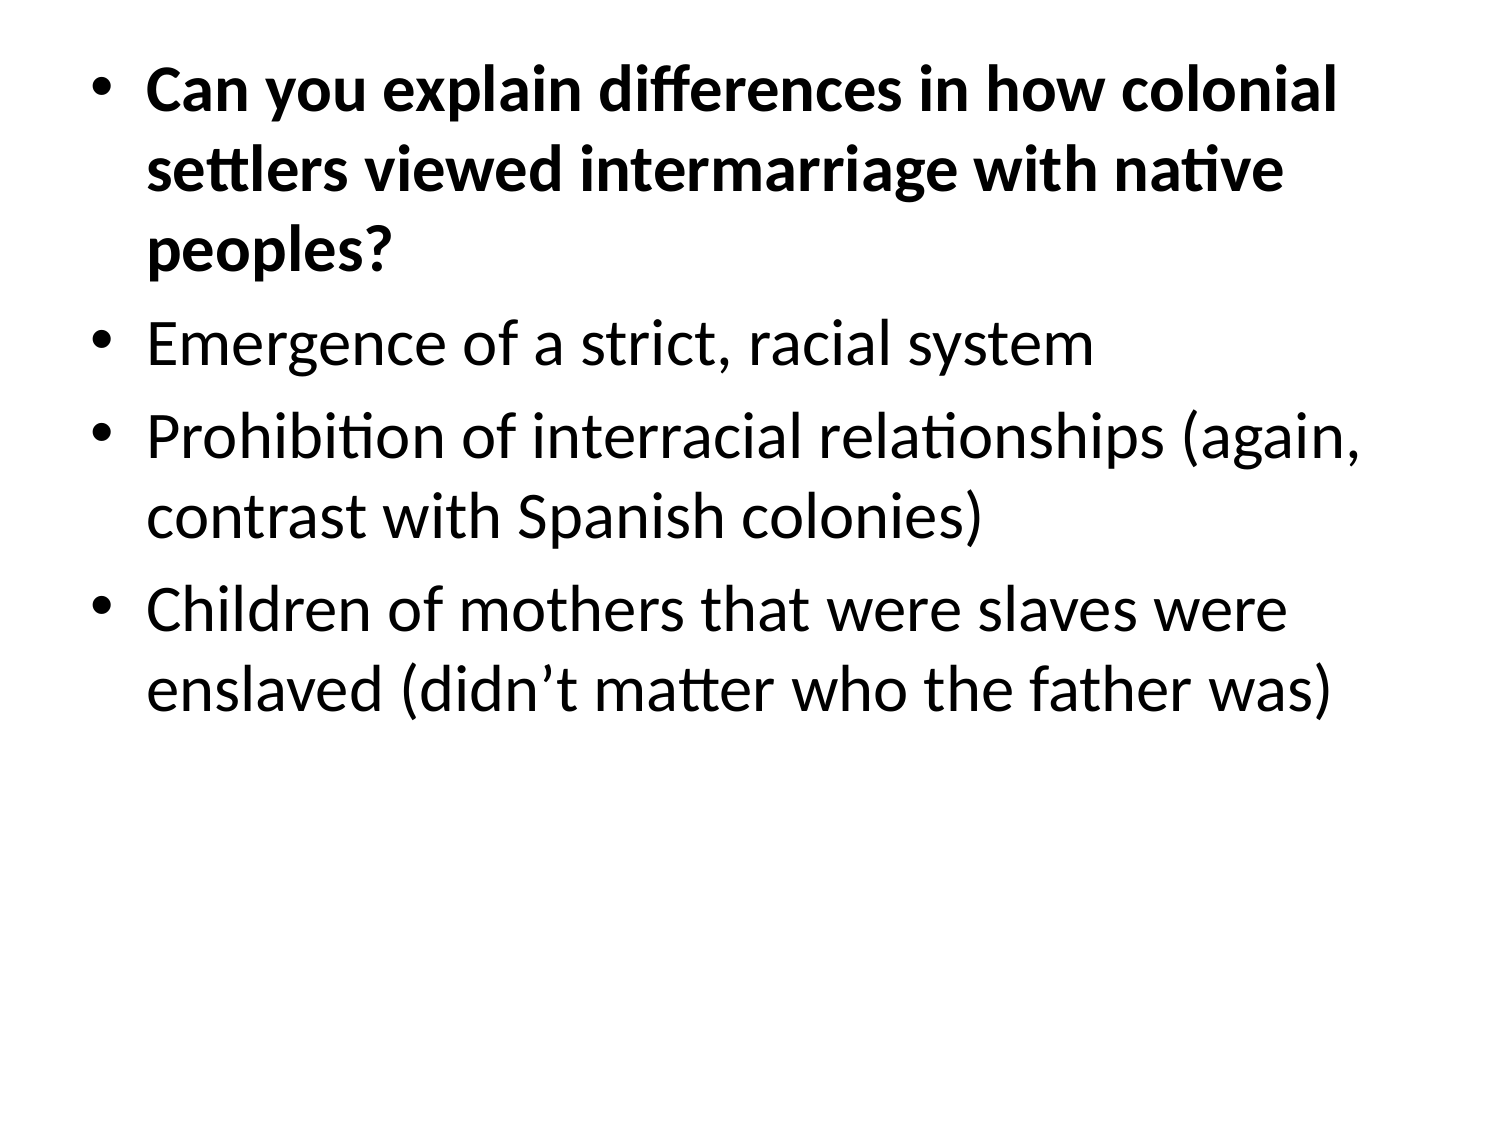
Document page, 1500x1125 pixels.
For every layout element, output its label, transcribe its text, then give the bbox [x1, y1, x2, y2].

list Can you explain differences in how colonial settlers viewed intermarriage with native peoples? Emergence of a strict, racial system Prohibition of interracial relationships (again, contrast with Spanish colonies) Children of mothers that were slaves were enslaved (didn’t matter who the father was) [75, 37, 1425, 780]
